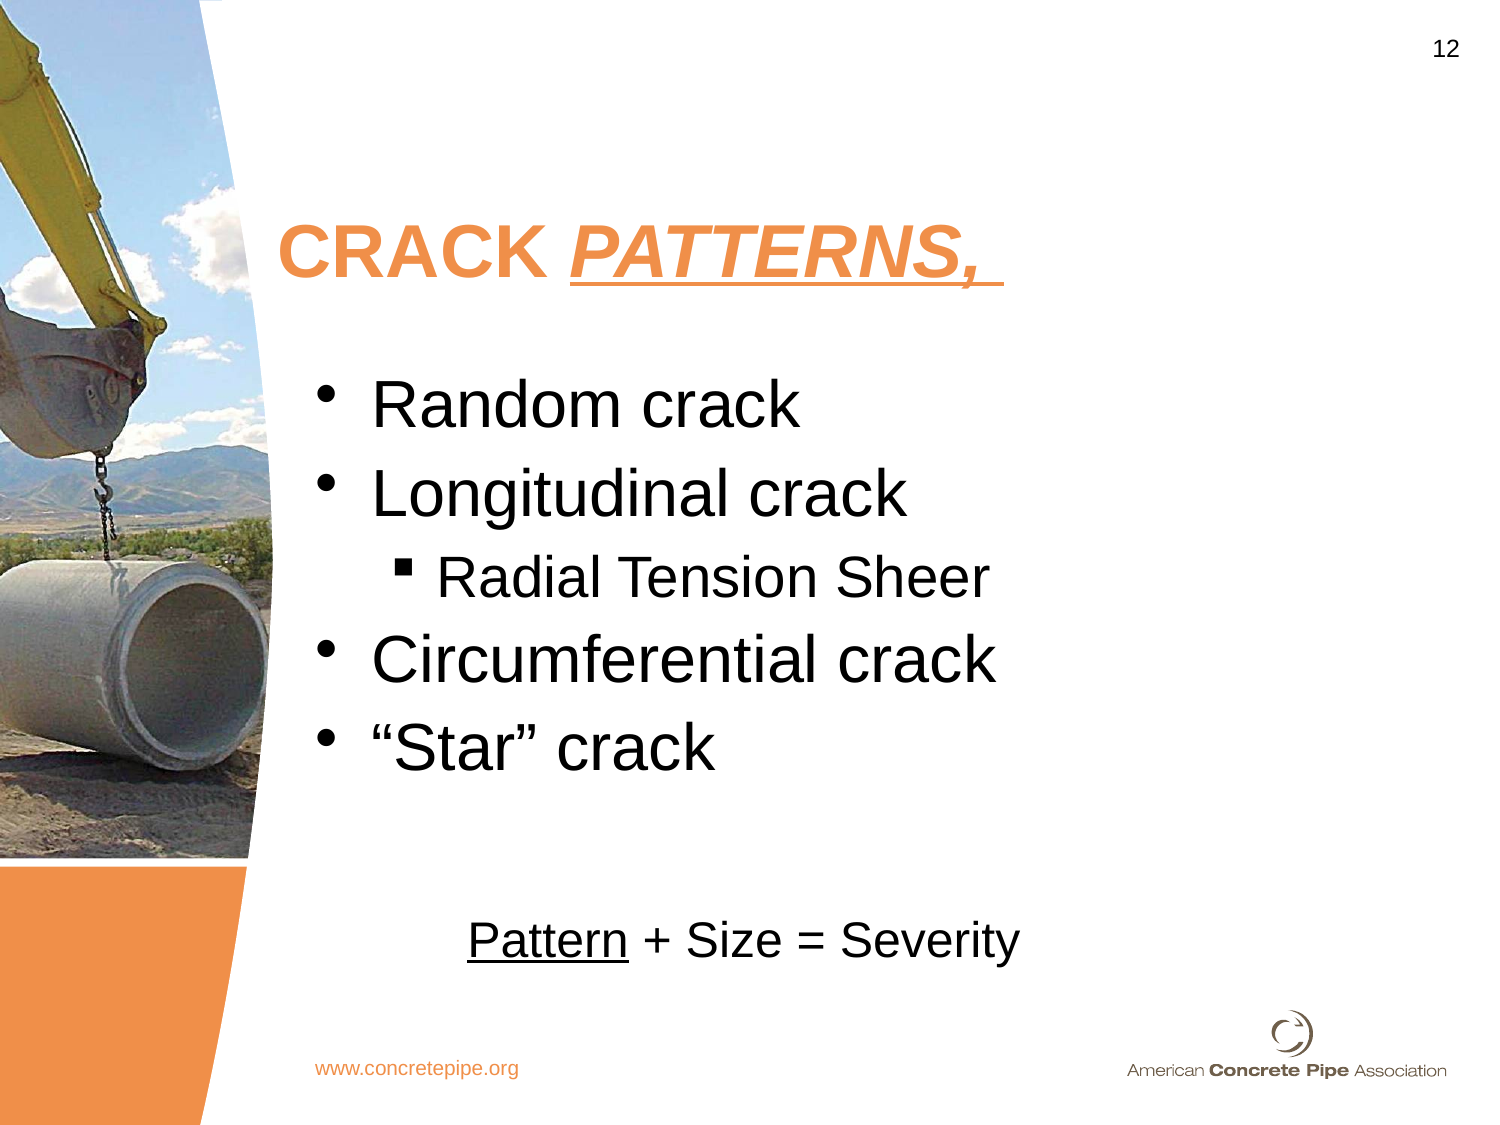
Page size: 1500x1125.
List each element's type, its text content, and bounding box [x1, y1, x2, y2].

text_box Pattern + Size = Severity [452, 899, 1036, 975]
footer www.concretepipe.org [299, 1046, 776, 1125]
list Random crack Longitudinal crack Radial Tension Sheer Circumferential crack “Star” crack [299, 362, 1500, 956]
picture [0, 0, 272, 858]
title CRACK PATTERNS, [262, 112, 1463, 301]
